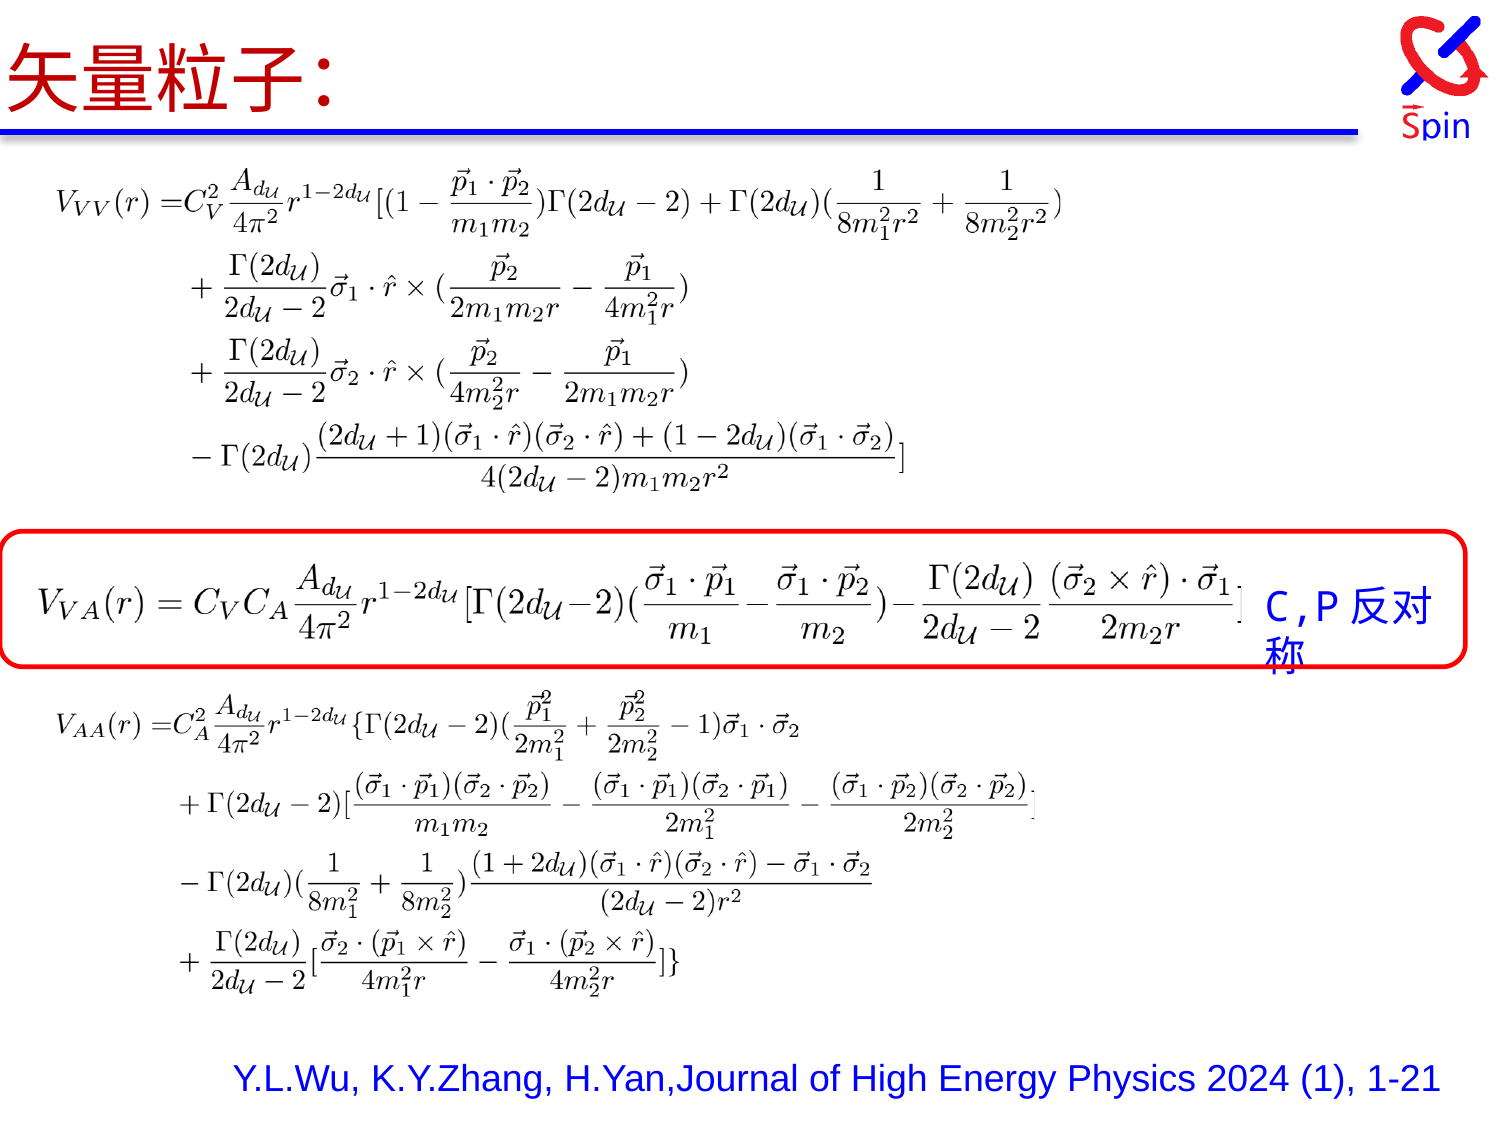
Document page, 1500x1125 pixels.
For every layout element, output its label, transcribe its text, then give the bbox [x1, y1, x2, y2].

picture [1383, 0, 1495, 147]
text_box C,P反对称 [1249, 572, 1475, 688]
text_box Y.L.Wu, K.Y.Zhang, H.Yan,Journal of High Energy Physics 2024 (1), 1-21 [218, 1001, 1500, 1107]
picture [37, 561, 1242, 644]
picture [56, 168, 1061, 493]
picture [56, 689, 1035, 997]
text_box [0, 529, 1468, 669]
text_box 矢量粒子： [0, 23, 849, 129]
